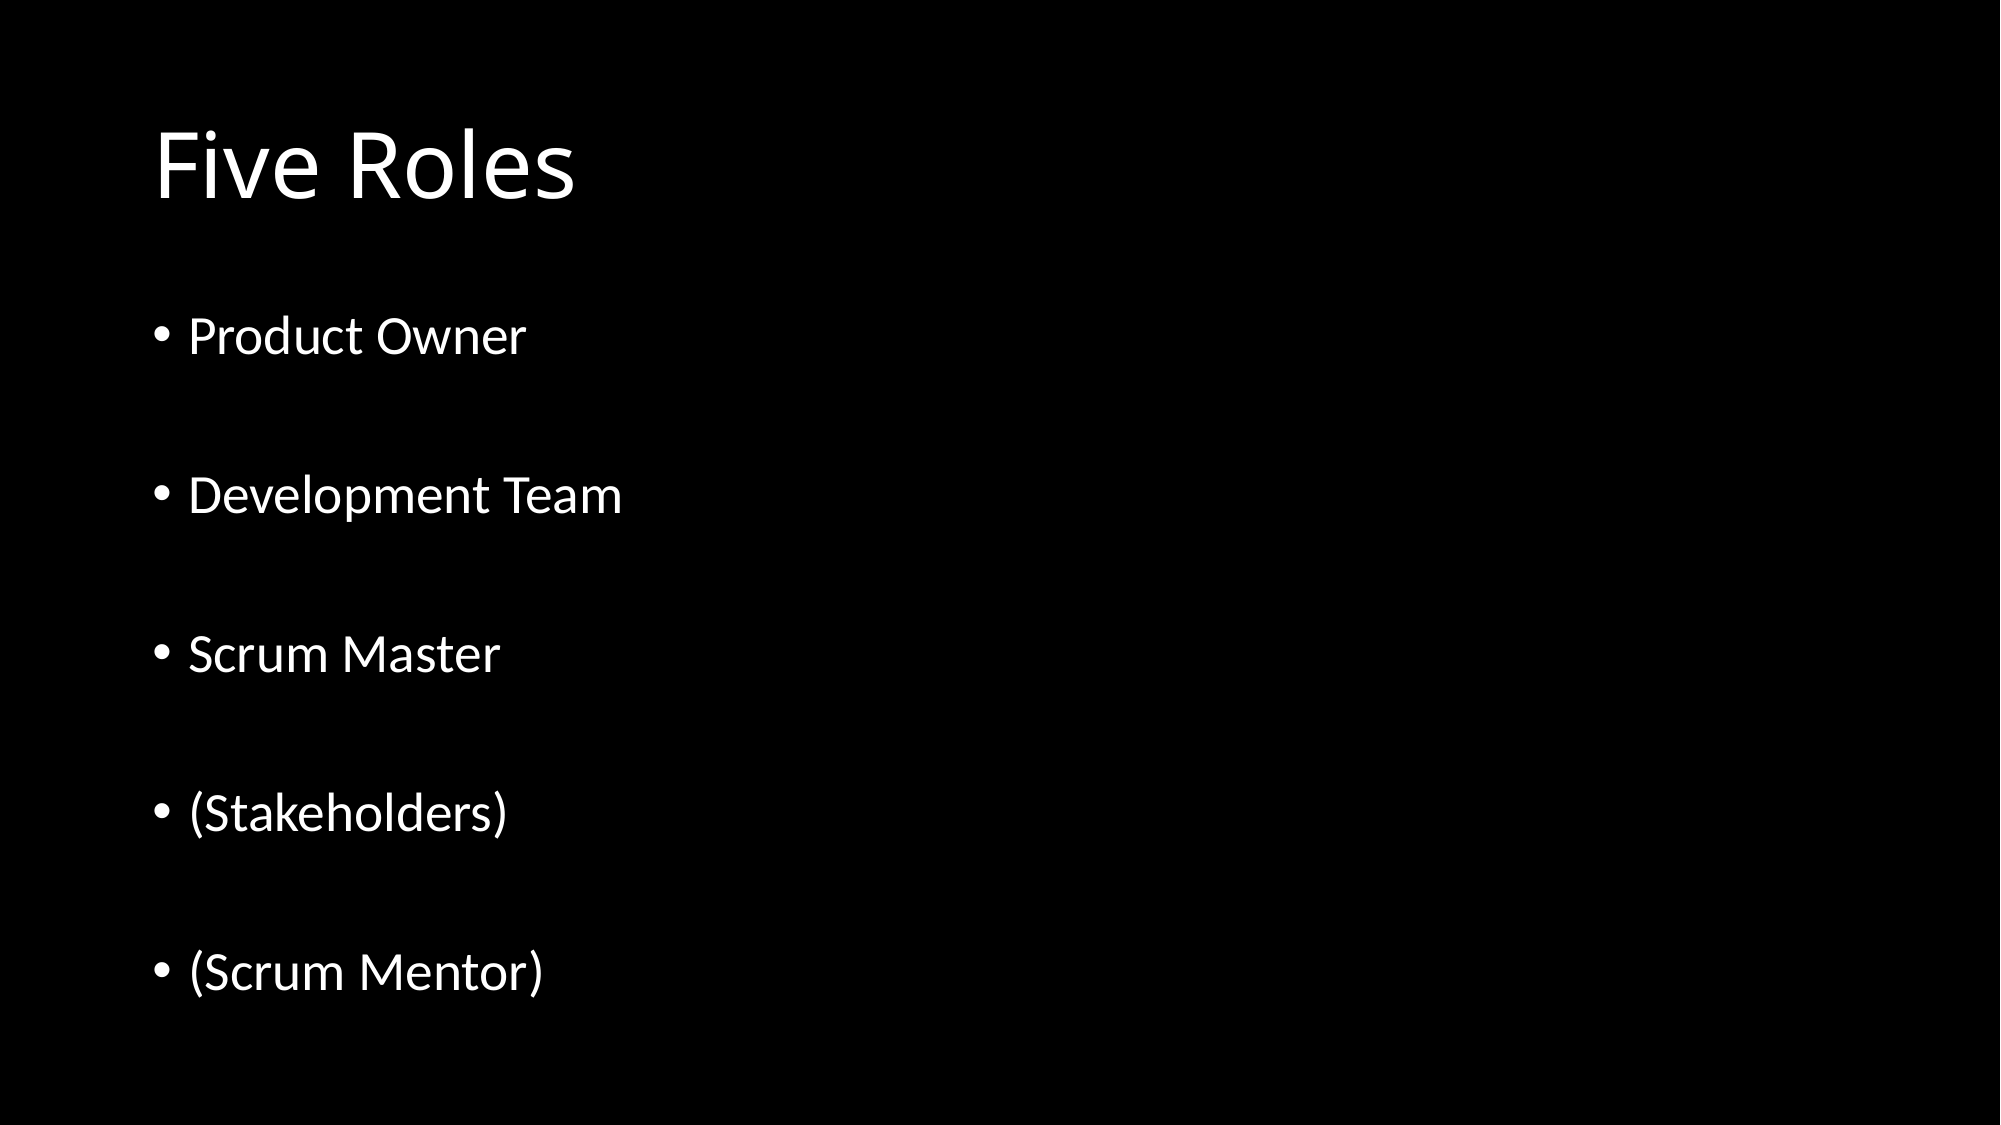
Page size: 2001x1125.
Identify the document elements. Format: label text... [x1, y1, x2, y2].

title Five Roles [137, 59, 1863, 278]
list Product Owner Development Team Scrum Master (Stakeholders) (Scrum Mentor) [137, 299, 1863, 1014]
